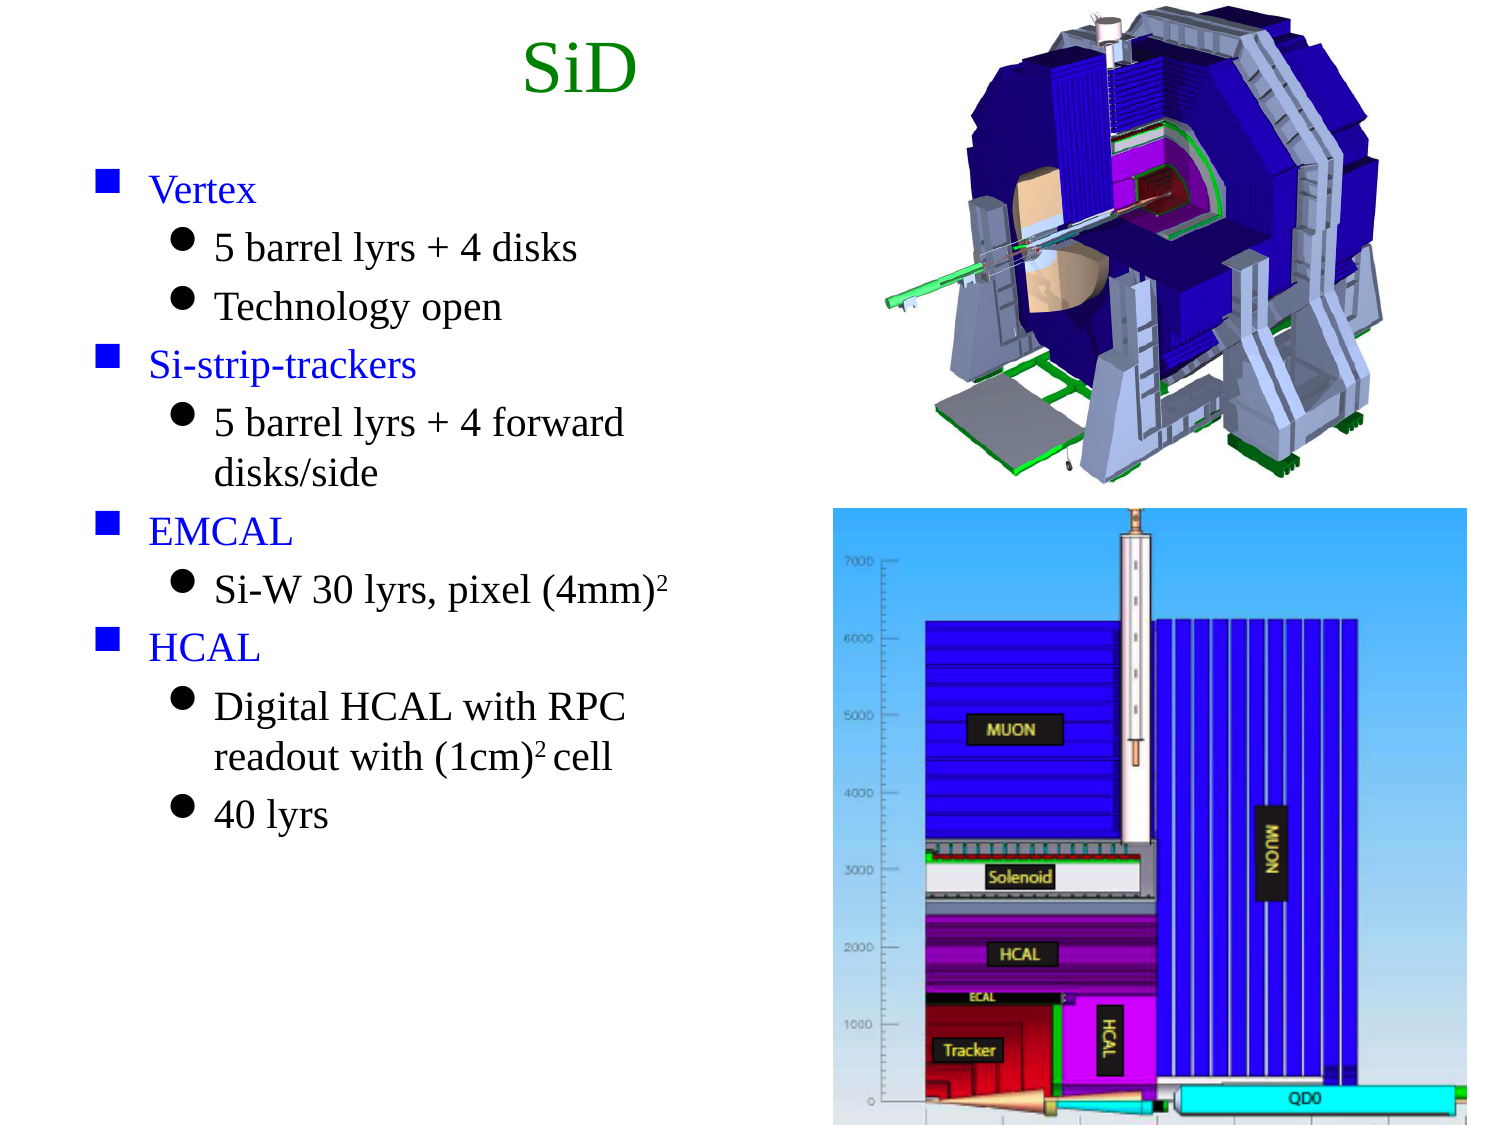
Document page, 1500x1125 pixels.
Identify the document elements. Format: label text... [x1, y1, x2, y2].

picture [833, 508, 1467, 1125]
picture [873, 0, 1419, 494]
list Vertex 5 barrel lyrs + 4 disks Technology open Si-strip-trackers 5 barrel lyrs + 4 forward disks/side EMCAL Si-W 30 lyrs, pixel (4mm)2 HCAL Digital HCAL with RPC readout with (1cm)2 cell 40 lyrs [77, 154, 777, 1100]
title SiD [147, 0, 871, 125]
